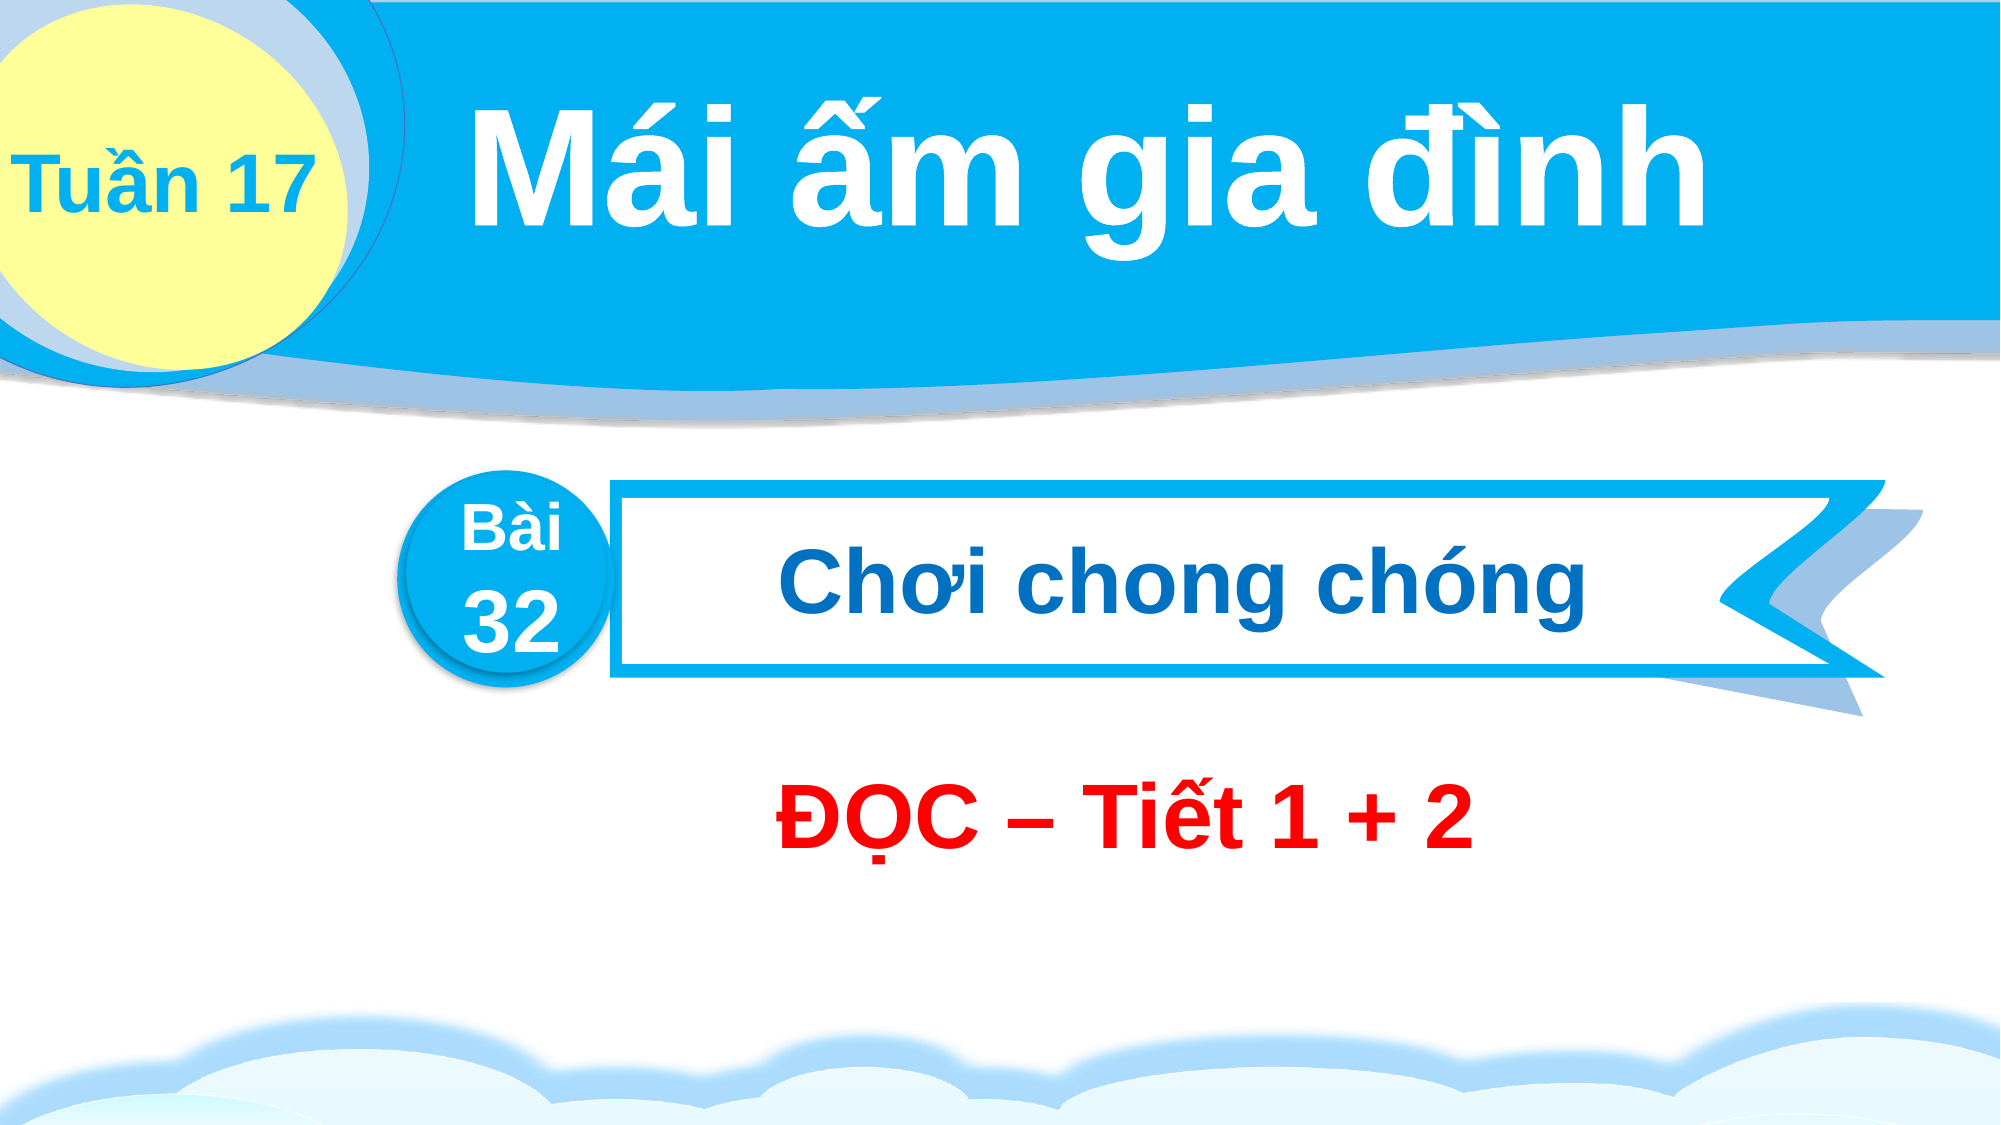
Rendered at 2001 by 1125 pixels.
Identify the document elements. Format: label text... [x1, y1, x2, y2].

picture [0, 1002, 2000, 1125]
text_box [407, 2, 2000, 391]
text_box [397, 470, 615, 688]
text_box [197, 321, 2000, 417]
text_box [0, 0, 407, 386]
text_box Mái ấm gia đình [407, 48, 1873, 269]
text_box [609, 480, 1913, 694]
text_box ĐỌC – Tiết 1 + 2 [573, 747, 1680, 878]
